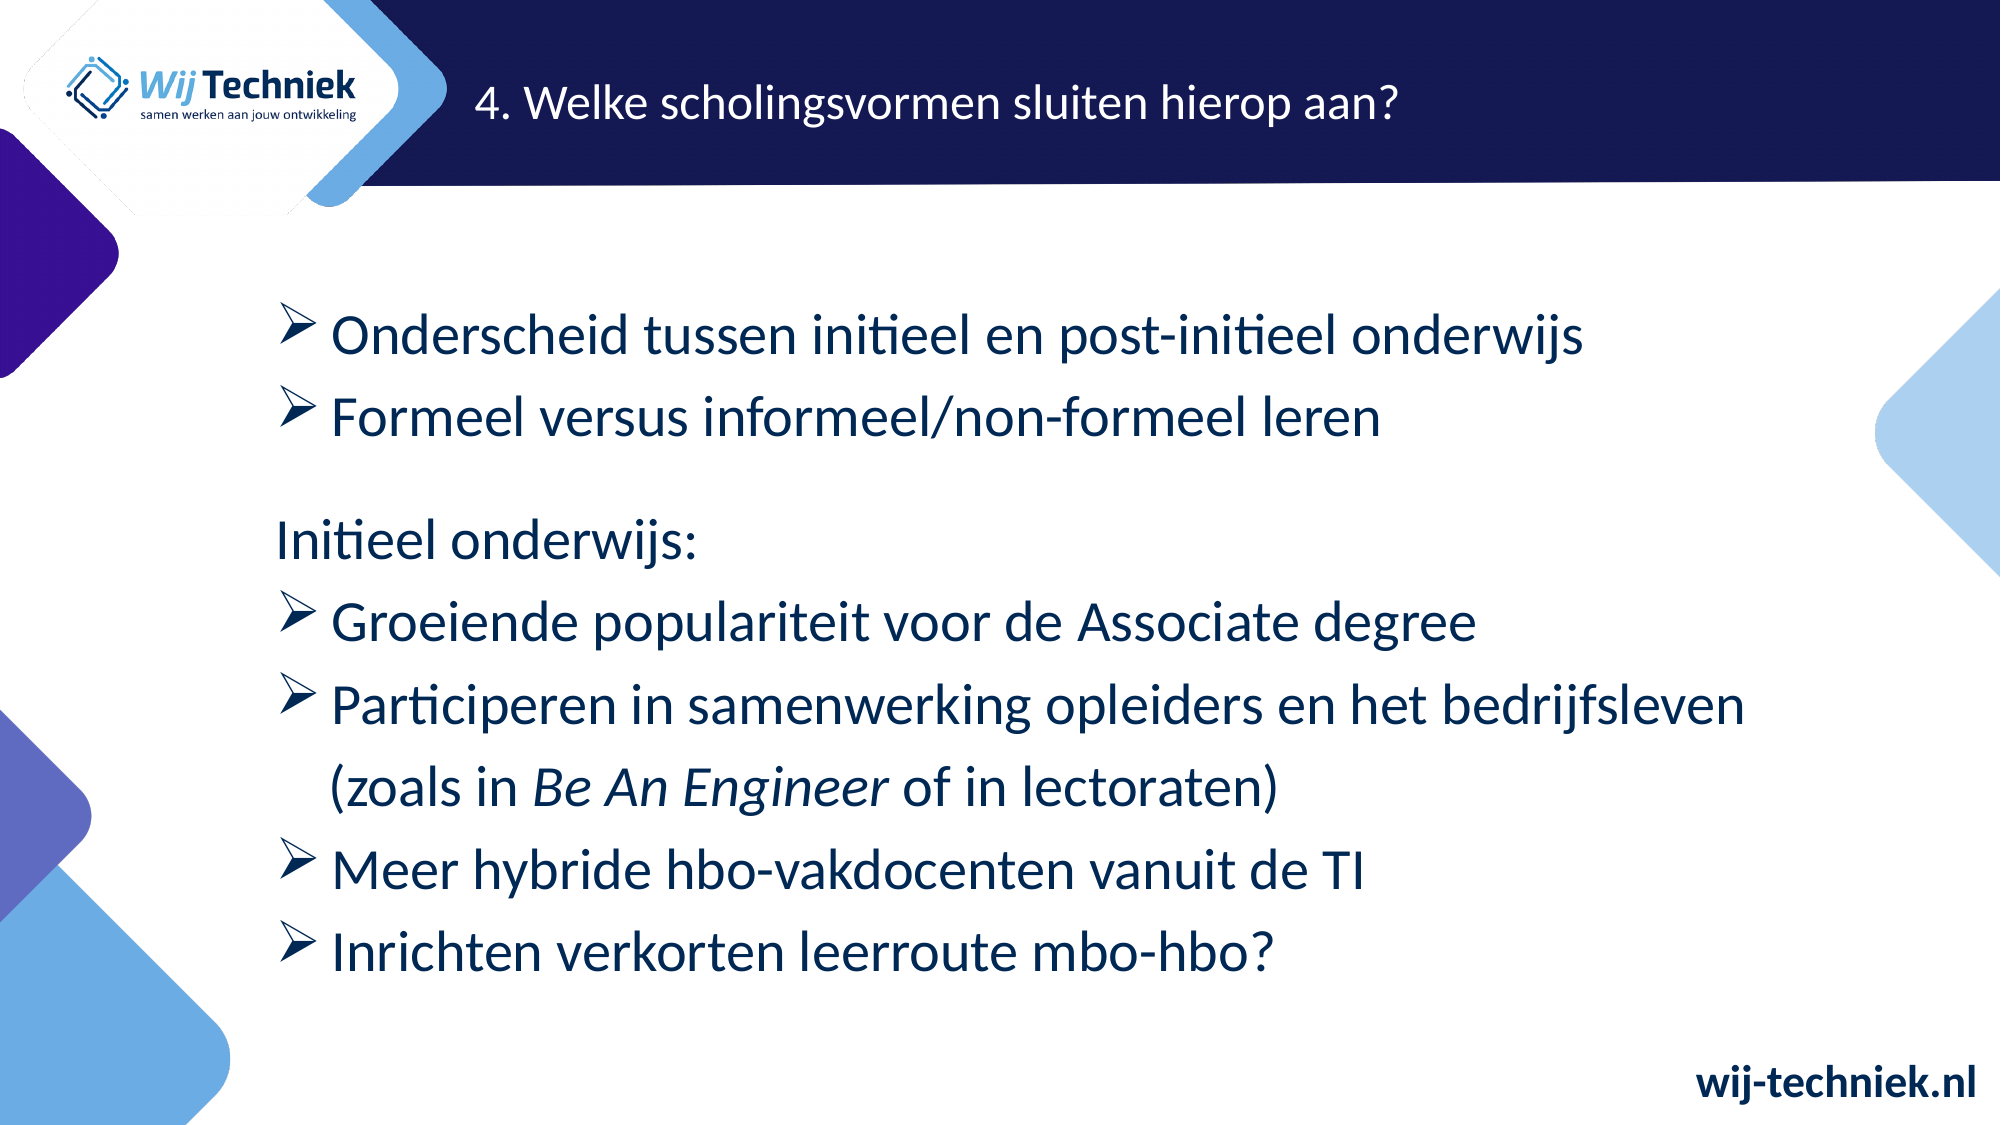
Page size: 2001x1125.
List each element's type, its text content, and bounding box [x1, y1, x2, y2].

picture [0, 672, 271, 1125]
text_box Onderscheid tussen initieel en post-initieel onderwijs Formeel versus informeel/non-formeel leren Initieel onderwijs: Groeiende populariteit voor de Associate degree Participeren in samenwerking opleiders en het bedrijfsleven (zoals in Be An Engineer of in lectoraten) Meer hybride hbo-vakdocenten vanuit de TI Inrichten verkorten leerroute mbo-hbo? [260, 288, 1946, 991]
picture [0, 0, 2000, 595]
list 4. Welke scholingsvormen sluiten hierop aan? [474, 62, 1895, 139]
